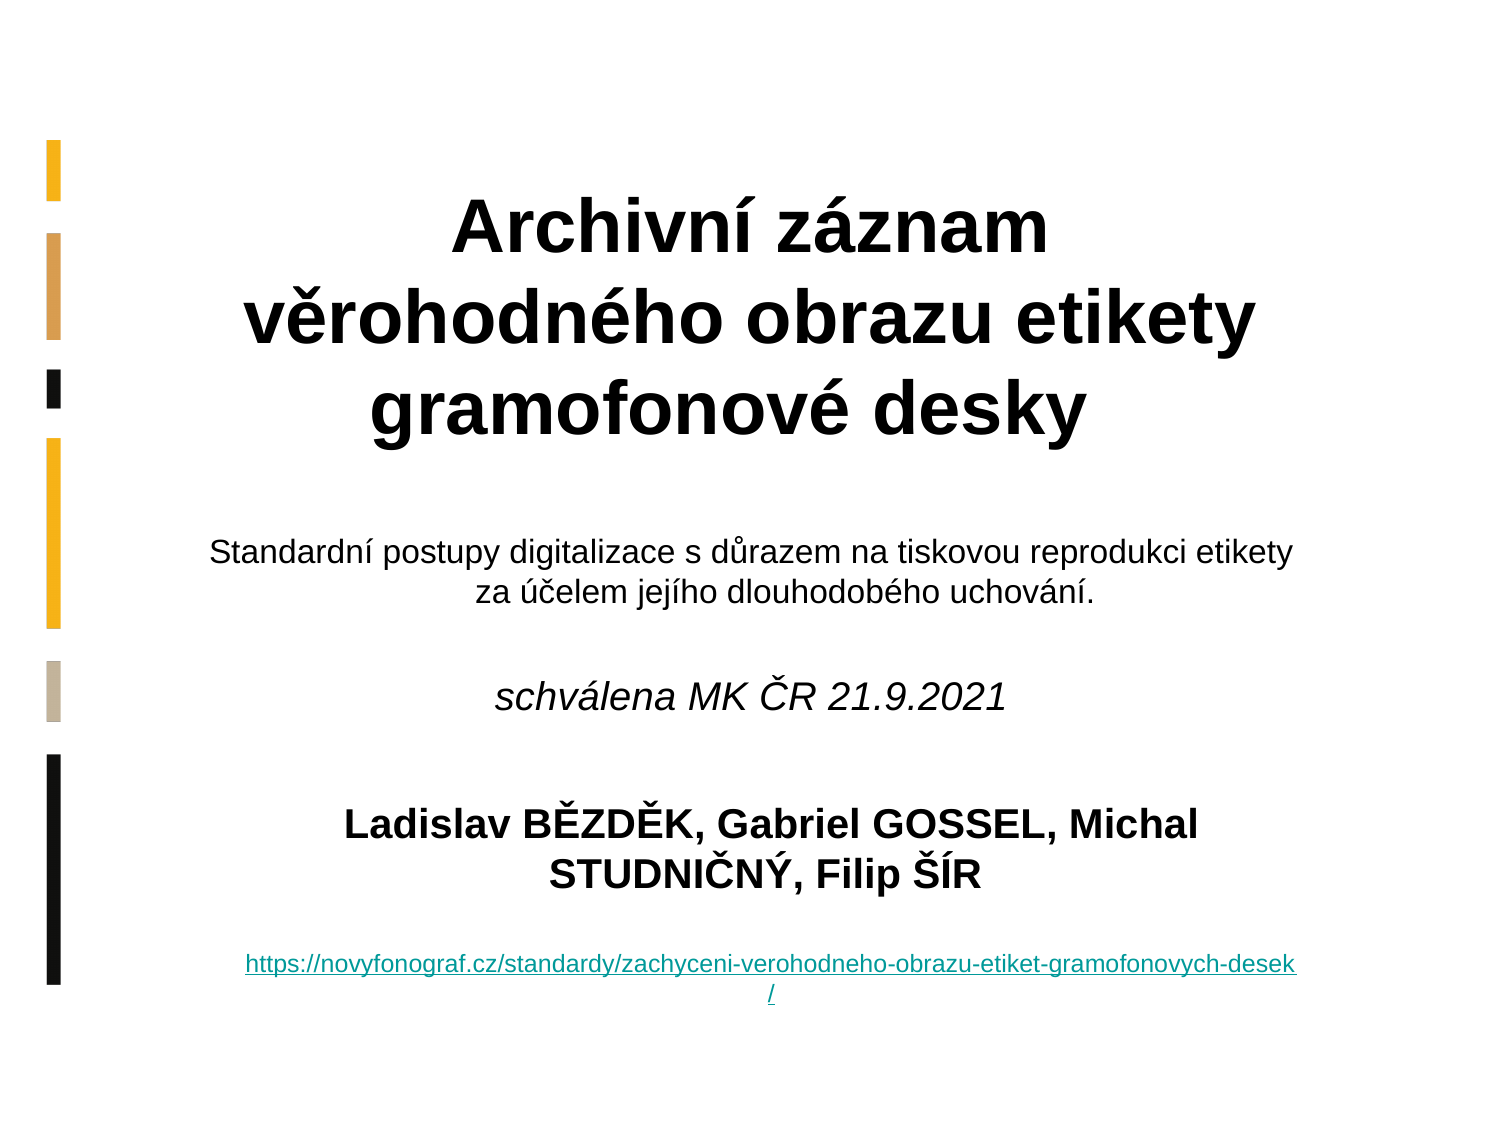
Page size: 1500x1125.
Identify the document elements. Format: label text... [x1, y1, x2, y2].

text_box Ladislav BĚZDĚK, Gabriel GOSSEL, Michal STUDNIČNÝ, Filip ŠÍR https://novyfonograf.cz/standardy/zachyceni-verohodneho-obrazu-etiket-gramofonovych-desek/ [230, 789, 1313, 1075]
title Archivní záznam věrohodného obrazu etikety gramofonové desky [187, 166, 1313, 460]
subtitle Standardní postupy digitalizace s důrazem na tiskovou reprodukci etikety za účelem jejího dlouhodobého uchování. schválena MK ČR 21.9.2021 [187, 522, 1313, 727]
picture [44, 140, 62, 985]
